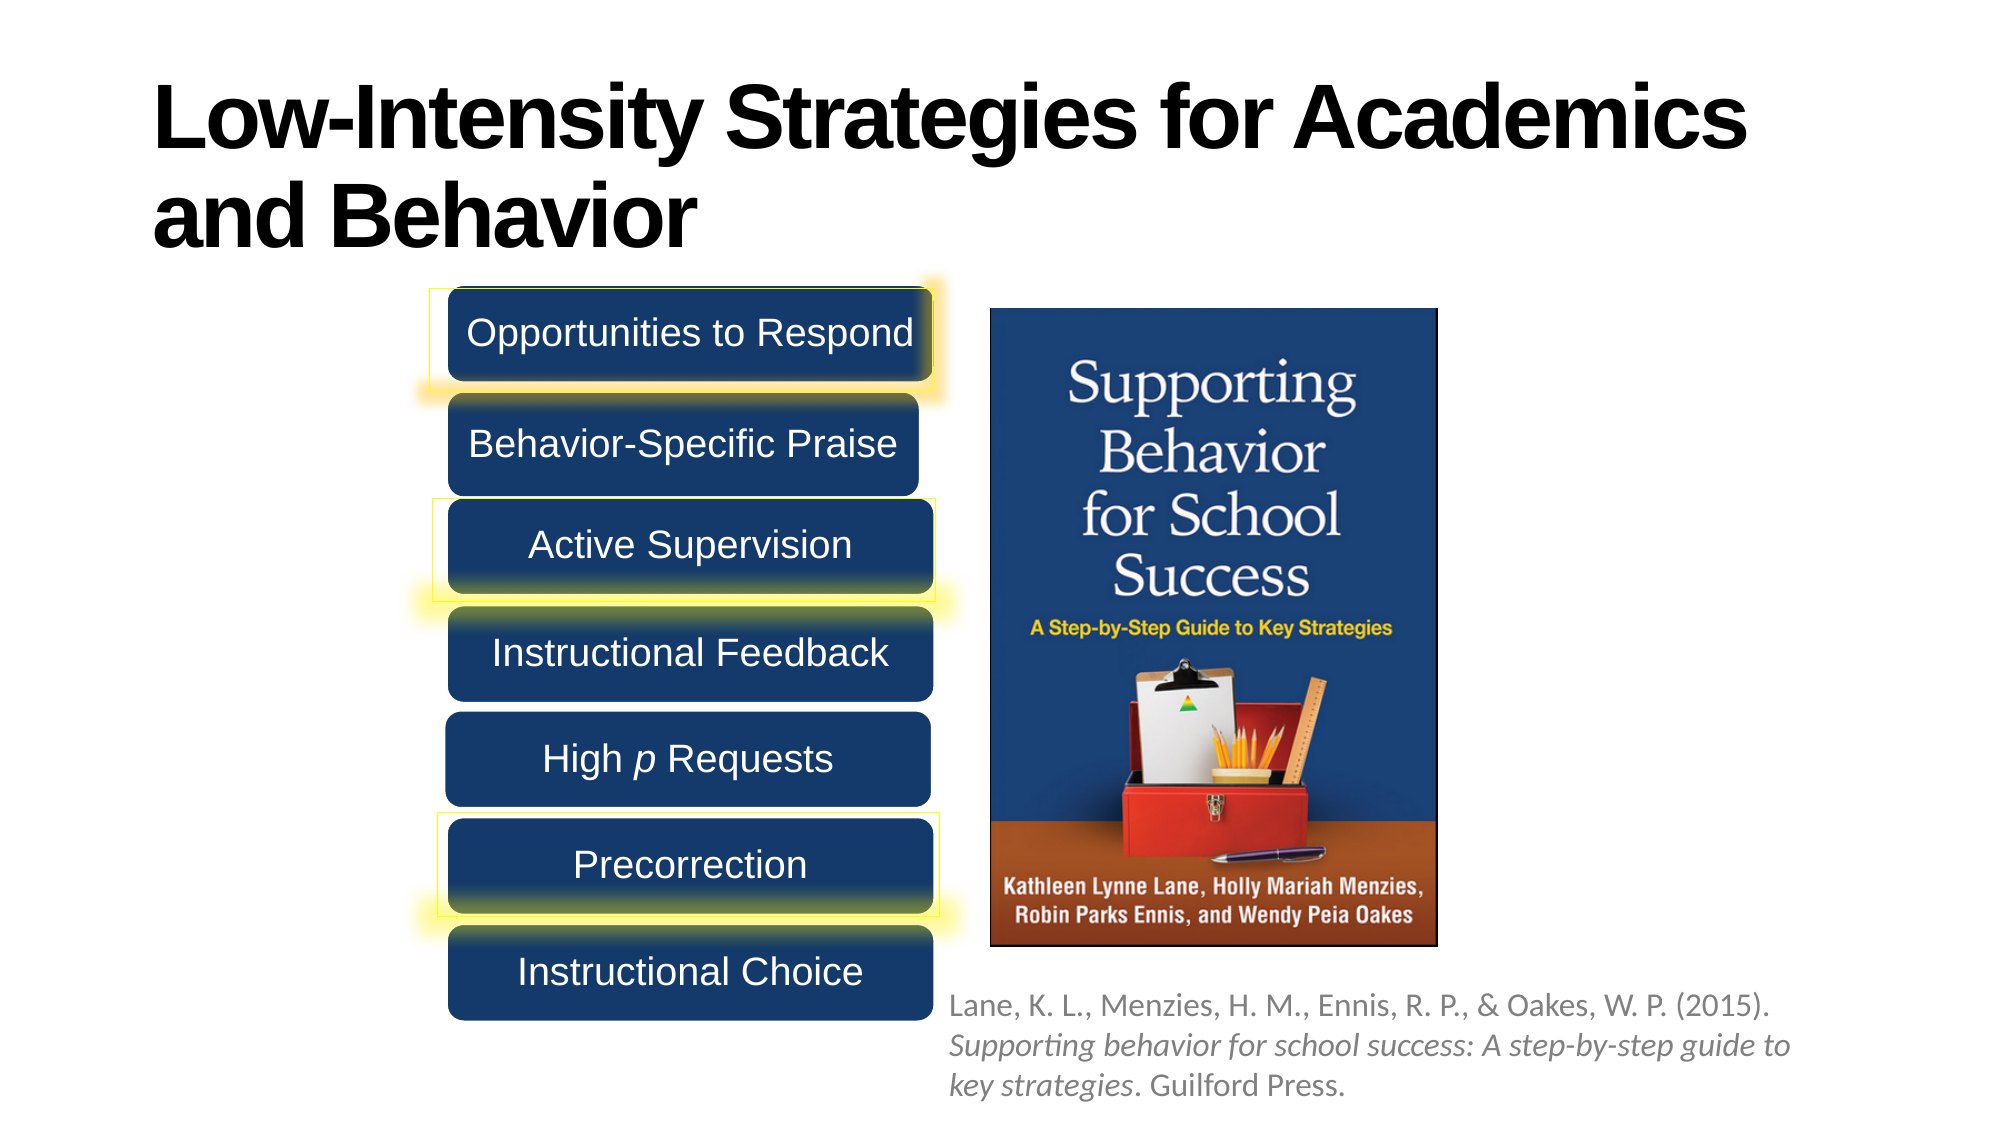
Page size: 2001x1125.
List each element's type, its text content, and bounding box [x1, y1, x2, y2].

table_cell [932, 291, 936, 377]
text_box [443, 786, 933, 790]
text_box [432, 498, 936, 602]
table_cell [450, 604, 931, 610]
text_box [448, 924, 933, 931]
text_box Integrated lesson planning is a core feature of Ci3T. Please visit https://www.ci3t.org/covid to learn more! [445, 477, 921, 482]
table_cell Ci3T EMPOWER Session 6 [446, 610, 935, 617]
list [445, 941, 936, 945]
table_cell Ci3T EMPOWER Session 6 [450, 491, 925, 498]
table_cell [452, 283, 929, 288]
table_cell Ci3T EMPOWER Session 5 [446, 483, 921, 492]
text_box [429, 288, 932, 392]
title Low-Intensity Strategies for Academics and Behavior [137, 59, 1863, 278]
text_box [436, 812, 940, 917]
picture [974, 308, 1448, 947]
text_box Active Supervision [451, 806, 926, 810]
title Essential Components of Primary Prevention Efforts [445, 620, 936, 626]
text_box Instructional Feedback [445, 629, 936, 704]
text_box Behavior-Specific Praise [445, 409, 921, 470]
text_box High p Requests [443, 709, 933, 785]
text_box Opportunities to Respond [446, 934, 936, 938]
text_box Instructional Choice [445, 946, 936, 1023]
table_cell [447, 398, 920, 402]
text_box [445, 404, 921, 408]
table_cell Ci3T EMPOWER Session 5 [449, 392, 918, 398]
text_box Lane, K. L., Menzies, H. M., Ennis, R. P., & Oakes, W. P. (2015). Supporting behavior for school success: A step-by-step guide to key strategies. Guilford Press. [934, 975, 1811, 1110]
